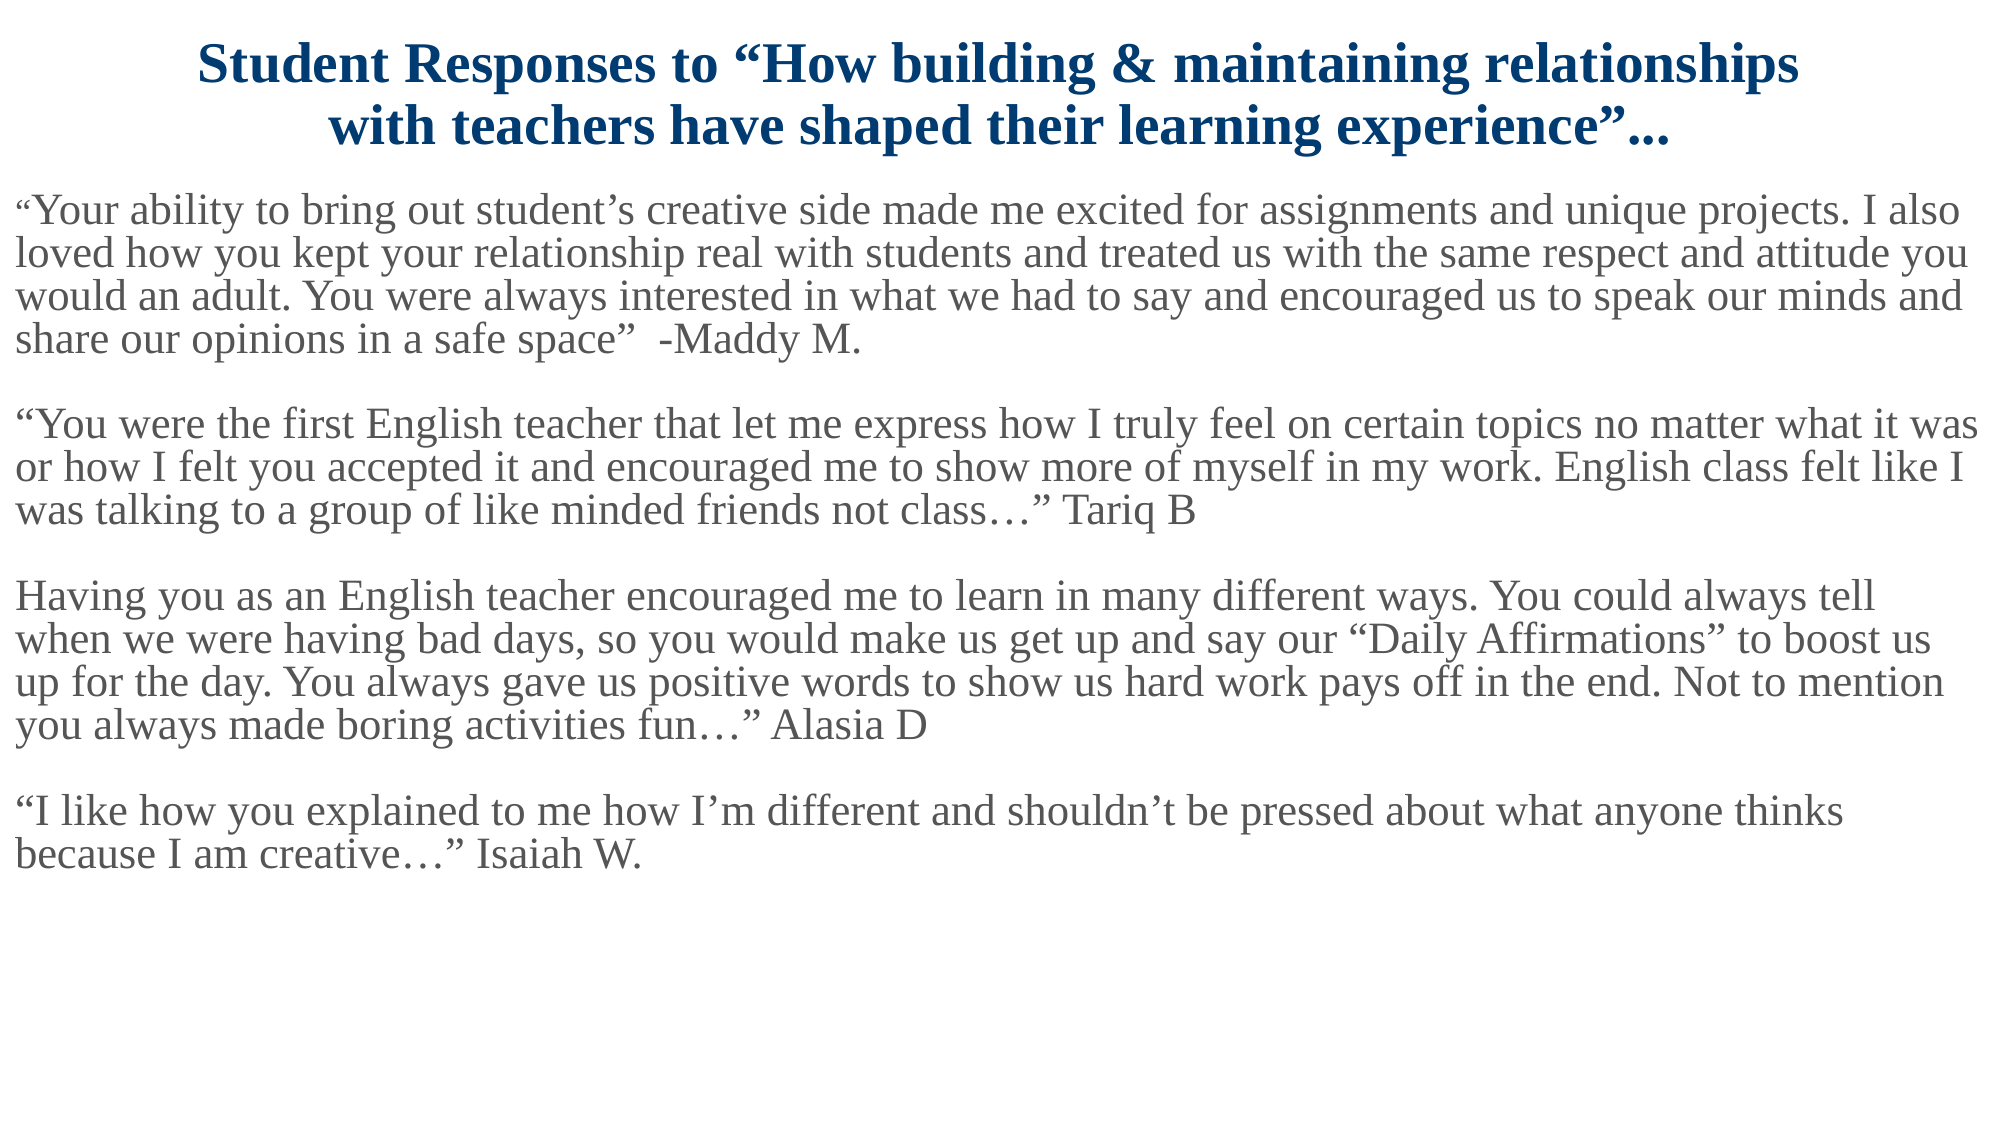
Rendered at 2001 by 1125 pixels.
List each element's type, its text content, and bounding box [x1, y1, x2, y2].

title Student Responses to “How building & maintaining relationships with teachers have shaped their learning experience”... [137, 0, 1863, 122]
list “Your ability to bring out student’s creative side made me excited for assignments and unique projects. I also loved how you kept your relationship real with students and treated us with the same respect and attitude you would an adult. You were always interested in what we had to say and encouraged us to speak our minds and share our opinions in a safe space” -Maddy M. “You were the first English teacher that let me express how I truly feel on certain topics no matter what it was or how I felt you accepted it and encouraged me to show more of myself in my work. English class felt like I was talking to a group of like minded friends not class…” Tariq B Having you as an English teacher encouraged me to learn in many different ways. You could always tell when we were having bad days, so you would make us get up and say our “Daily Affirmations” to boost us up for the day. You always gave us positive words to show us hard work pays off in the end. Not to mention you always made boring activities fun…” Alasia D “I like how you explained to me how I’m different and shouldn’t be pressed about what anyone thinks because I am creative…” Isaiah W. [0, 182, 2000, 1067]
